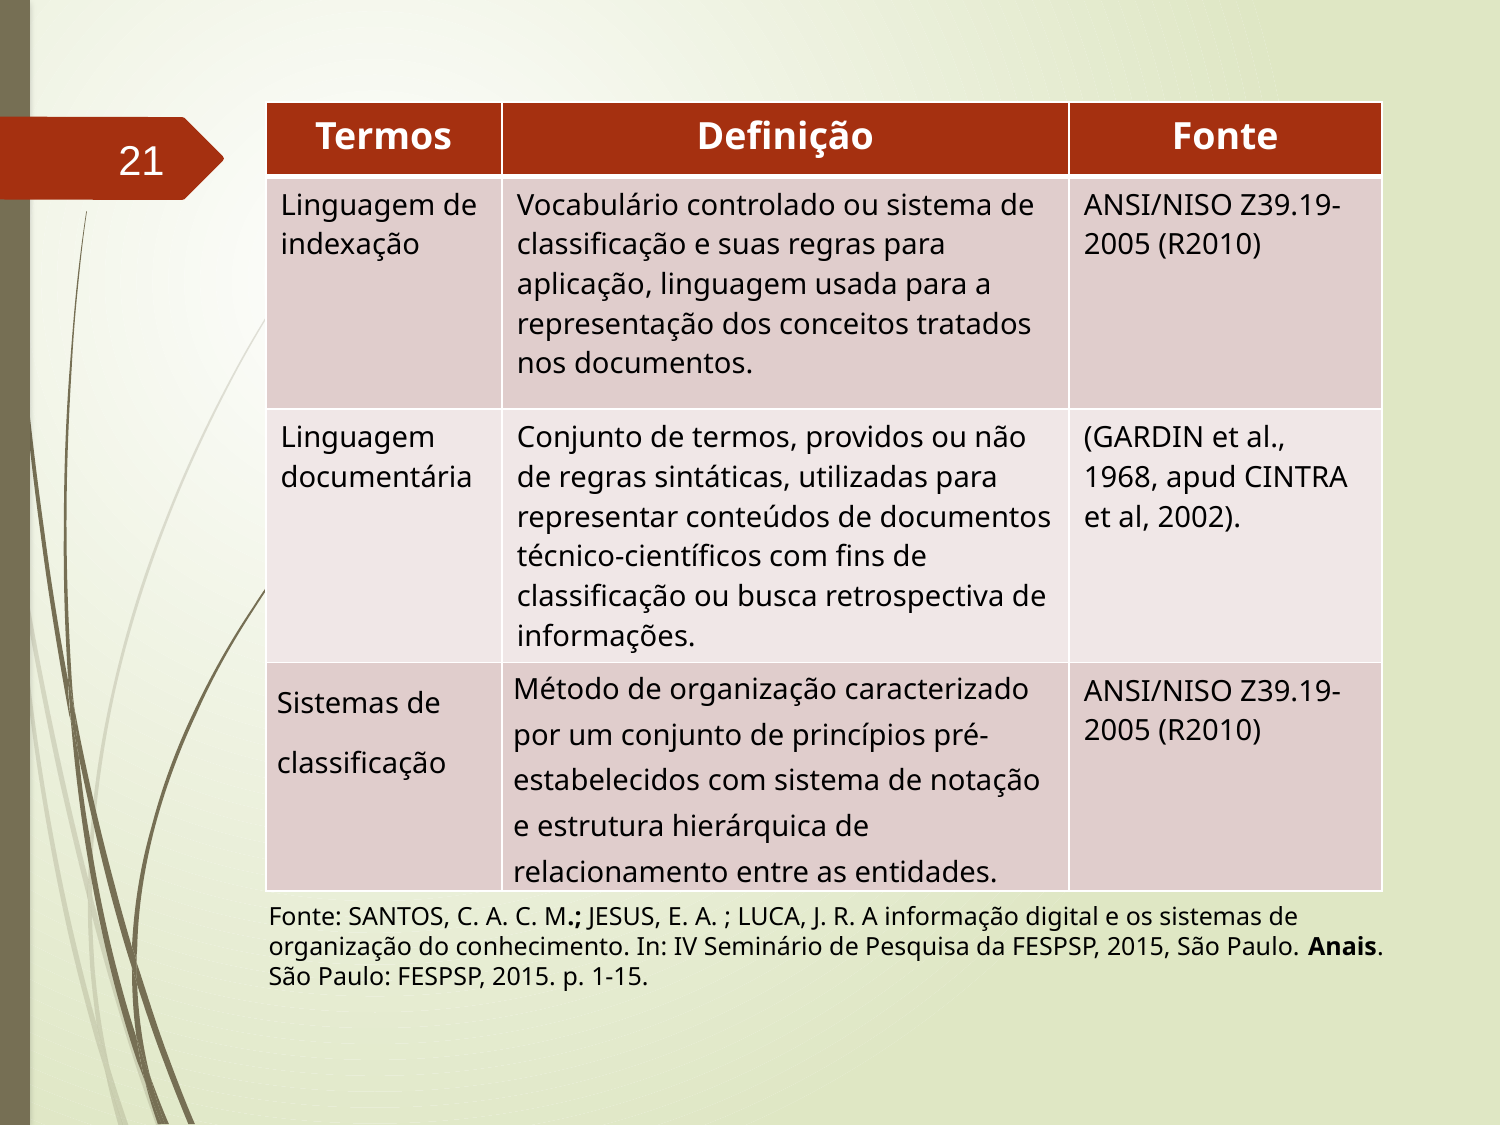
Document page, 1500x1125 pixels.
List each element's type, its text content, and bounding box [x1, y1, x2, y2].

table_cell Sistemas de classificação [267, 663, 501, 890]
table_cell Linguagem de indexação [267, 179, 501, 408]
table_header Termos [267, 103, 501, 174]
slide_number 21 [83, 129, 180, 190]
table_cell Vocabulário controlado ou sistema de classificação e suas regras para aplicação, linguagem usada para a representação dos conceitos tratados nos documentos. [503, 179, 1068, 408]
table_header Fonte [1070, 103, 1381, 174]
table_cell Linguagem documentária [267, 410, 501, 662]
table_cell Conjunto de termos, providos ou não de regras sintáticas, utilizadas para representar conteúdos de documentos técnico-científicos com fins de classificação ou busca retrospectiva de informações. [503, 410, 1068, 662]
text_box Fonte: SANTOS, C. A. C. M.; JESUS, E. A. ; LUCA, J. R. A informação digital e os sistemas de organização do conhecimento. In: IV Seminário de Pesquisa da FESPSP, 2015, São Paulo. Anais. São Paulo: FESPSP, 2015. p. 1-15. [253, 893, 1435, 998]
table_cell (GARDIN et al., 1968, apud CINTRA et al, 2002). [1070, 410, 1381, 662]
table_cell ANSI/NISO Z39.19-2005 (R2010) [1070, 179, 1381, 408]
table_cell Método de organização caracterizado por um conjunto de princípios pré-estabelecidos com sistema de notação e estrutura hierárquica de relacionamento entre as entidades. [503, 663, 1068, 890]
table_header Definição [503, 103, 1068, 174]
table_cell ANSI/NISO Z39.19-2005 (R2010) [1070, 663, 1381, 890]
